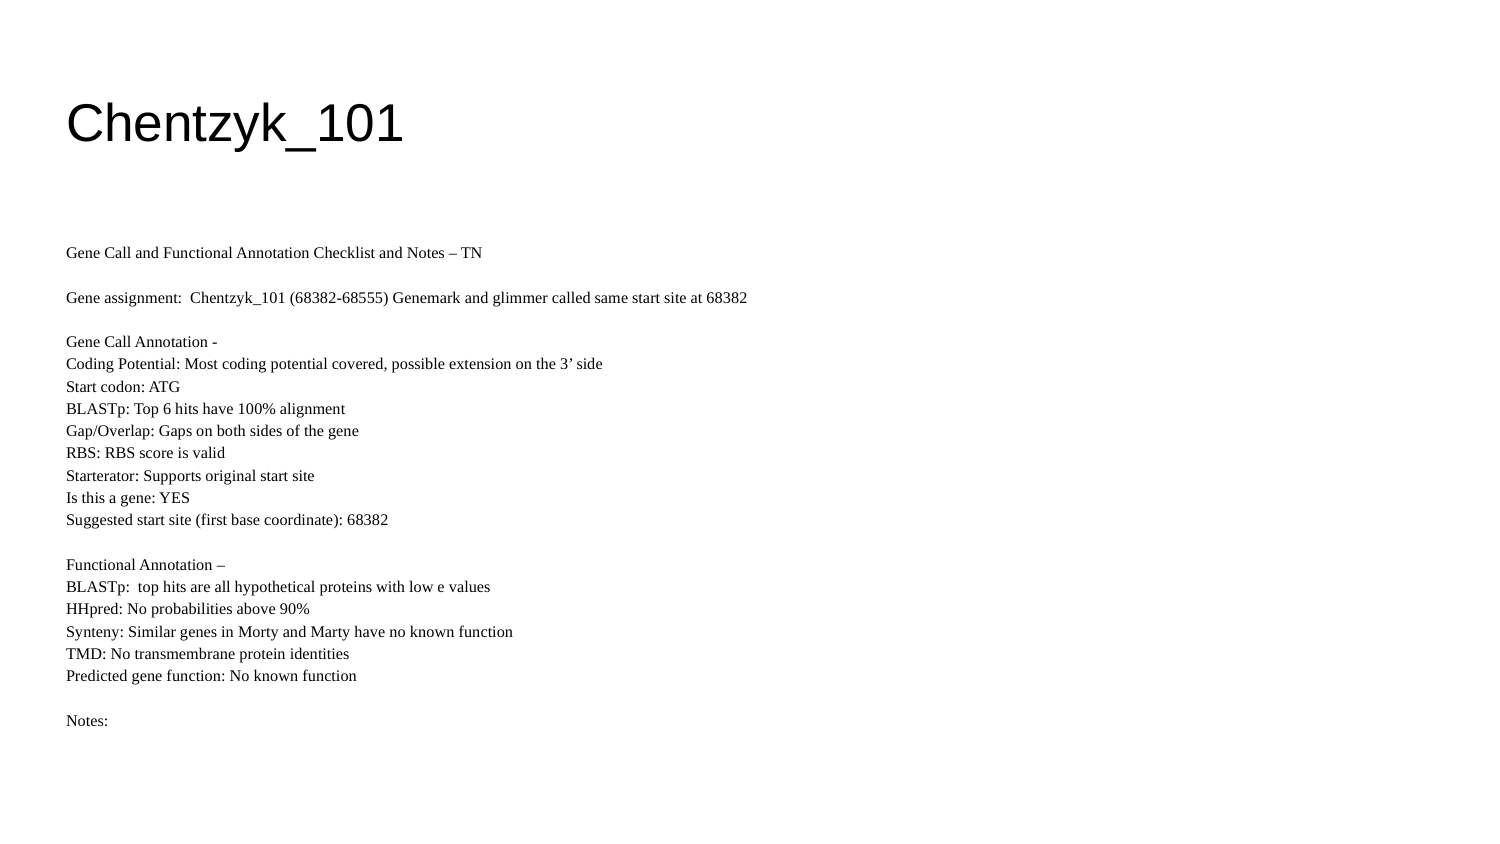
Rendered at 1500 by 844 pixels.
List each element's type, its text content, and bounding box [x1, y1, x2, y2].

list Gene Call and Functional Annotation Checklist and Notes – TN Gene assignment: Chentzyk_101 (68382-68555) Genemark and glimmer called same start site at 68382 Gene Call Annotation - Coding Potential: Most coding potential covered, possible extension on the 3’ side Start codon: ATG BLASTp: Top 6 hits have 100% alignment Gap/Overlap: Gaps on both sides of the gene RBS: RBS score is valid Starterator: Supports original start site Is this a gene: YES Suggested start site (first base coordinate): 68382 Functional Annotation – BLASTp: top hits are all hypothetical proteins with low e values HHpred: No probabilities above 90% Synteny: Similar genes in Morty and Marty have no known function TMD: No transmembrane protein identities Predicted gene function: No known function Notes: [51, 189, 1449, 750]
title Chentzyk_101 [51, 72, 1449, 167]
